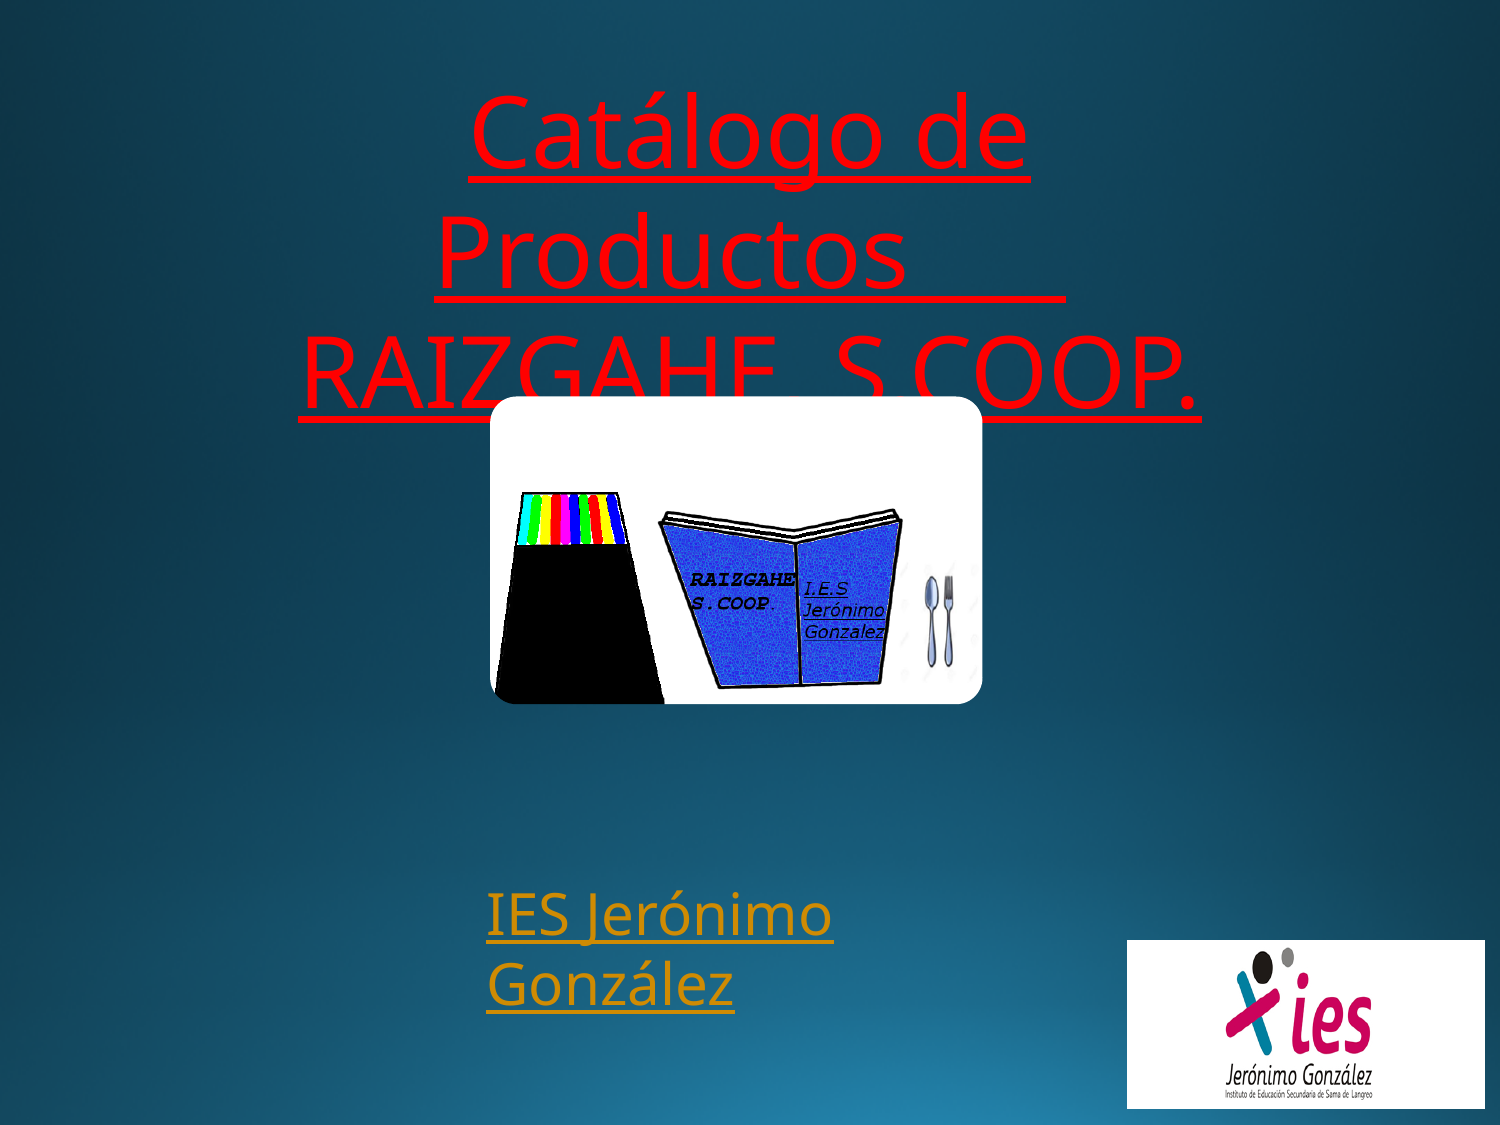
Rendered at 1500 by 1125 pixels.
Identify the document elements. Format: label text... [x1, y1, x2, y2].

text_box IES Jerónimo González [471, 869, 1070, 1025]
text_box Catálogo de Productos RAIZGAHE, S.COOP. [216, 60, 1284, 436]
picture [0, 0, 1500, 1125]
